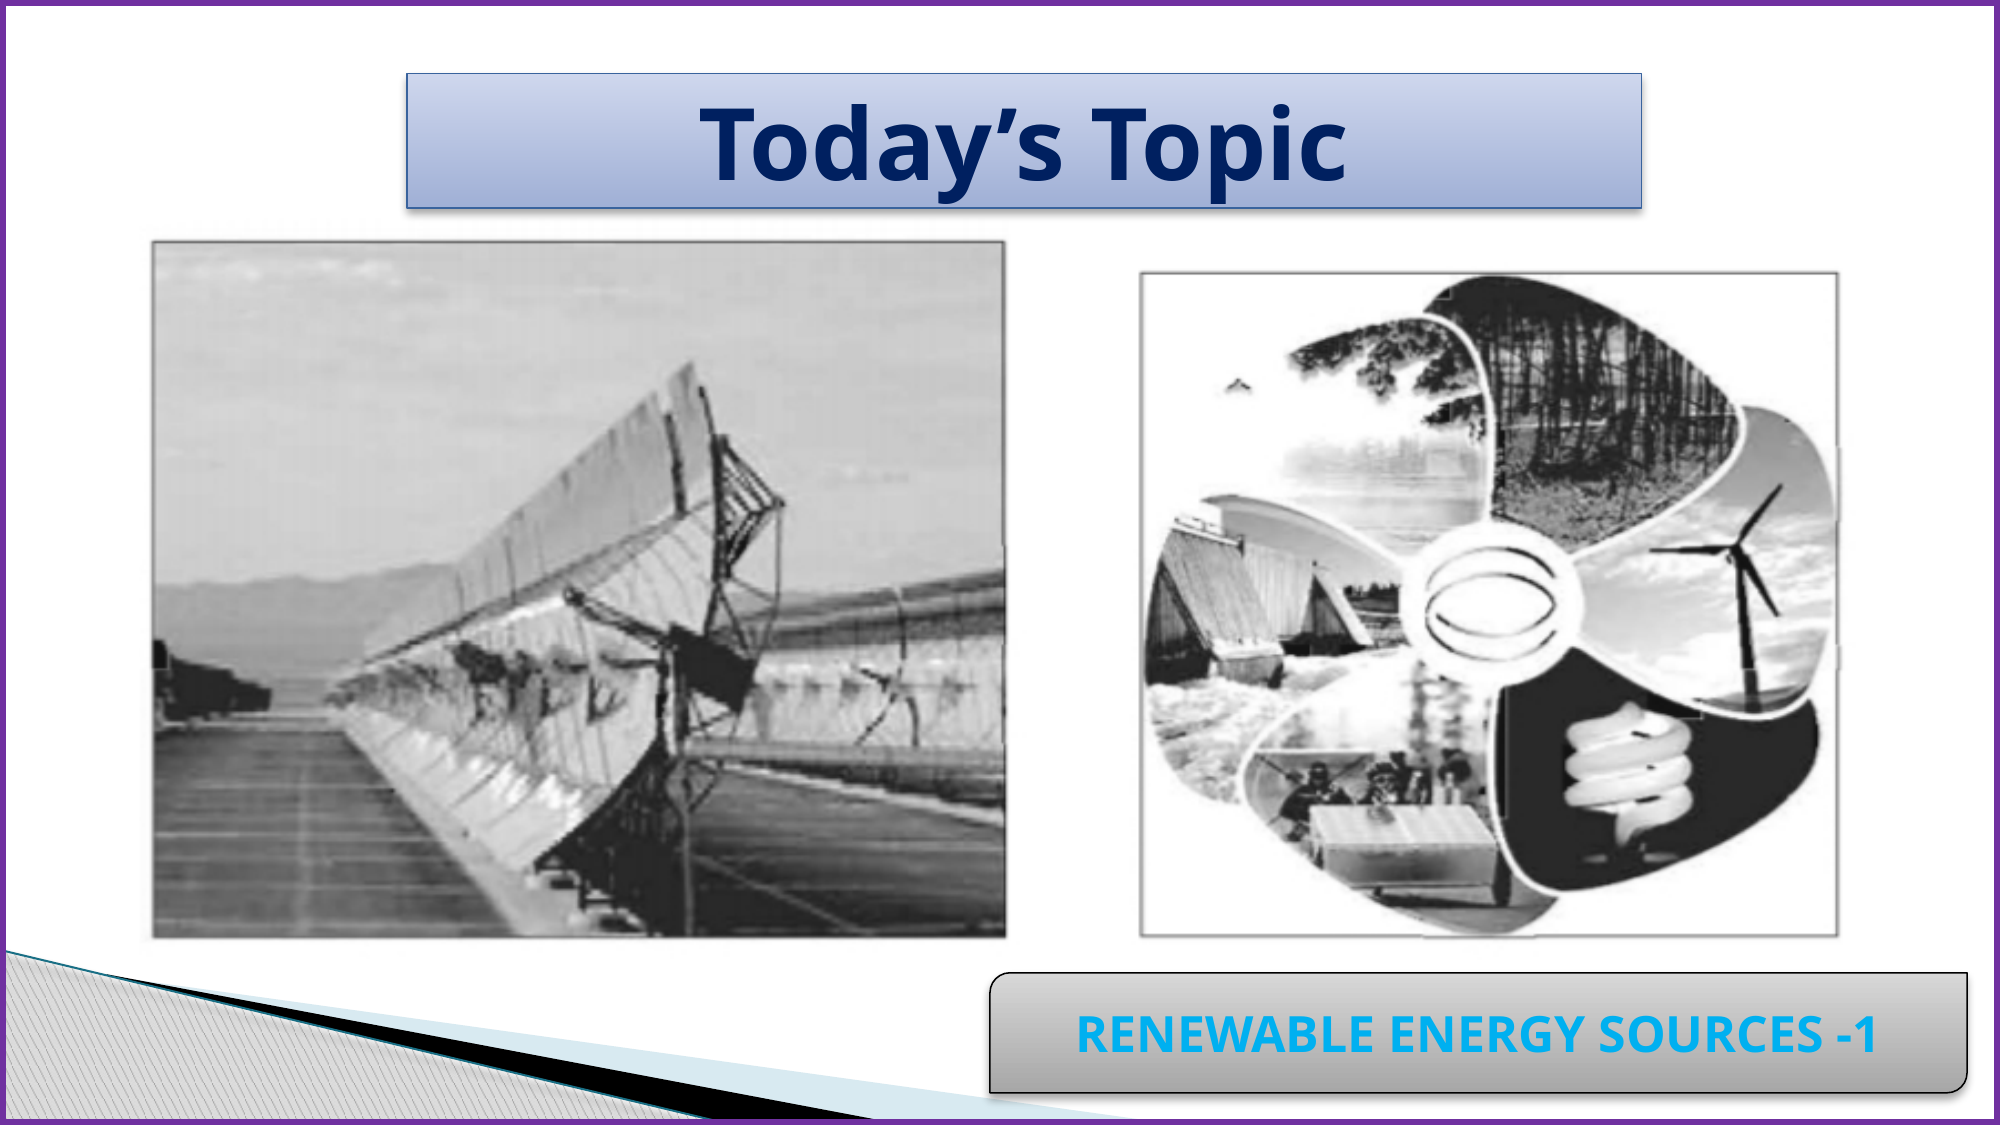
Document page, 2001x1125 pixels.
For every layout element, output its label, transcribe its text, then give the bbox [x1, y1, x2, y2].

text_box [0, 0, 2000, 1125]
text_box Renewable Energy Sources -1 [989, 972, 1968, 1094]
picture [139, 94, 1856, 961]
text_box Today’s Topic [406, 73, 1642, 94]
